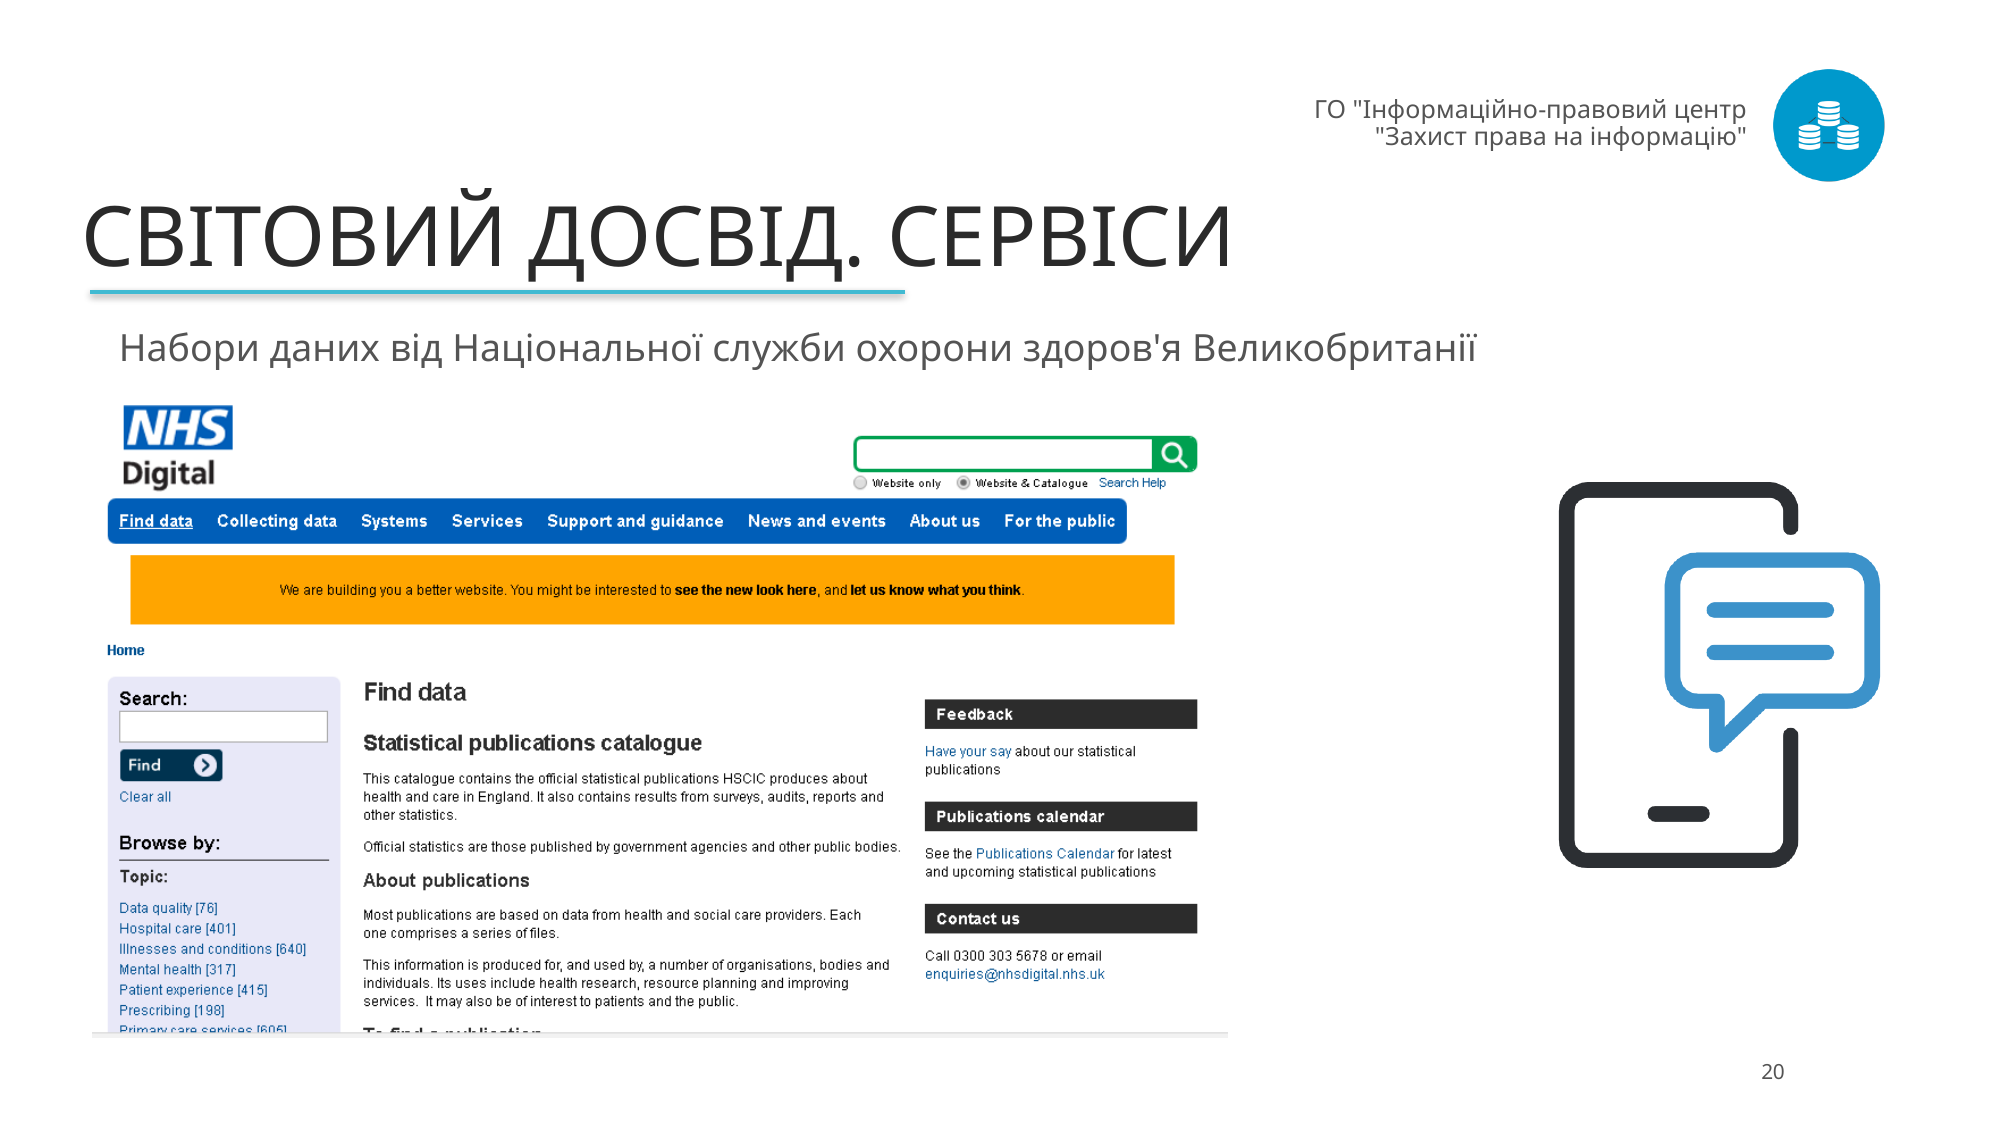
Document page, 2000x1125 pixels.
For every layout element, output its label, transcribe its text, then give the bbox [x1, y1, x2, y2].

text_box Набори даних від Національної служби охорони здоров'я Великобританії [104, 322, 1494, 378]
picture [1800, 125, 1819, 130]
picture [1818, 102, 1839, 126]
picture [1838, 125, 1858, 130]
picture [1838, 132, 1858, 149]
picture [1772, 68, 1886, 182]
text_box ГО "Інформаційно-правовий центр "Захист права на інформацію" [1299, 89, 1763, 159]
picture [1526, 482, 1913, 868]
picture [91, 377, 1228, 1038]
picture [1799, 132, 1820, 149]
slide_number 20 [1612, 1057, 1800, 1088]
title світовий досвід. сервіси [66, 175, 1667, 293]
